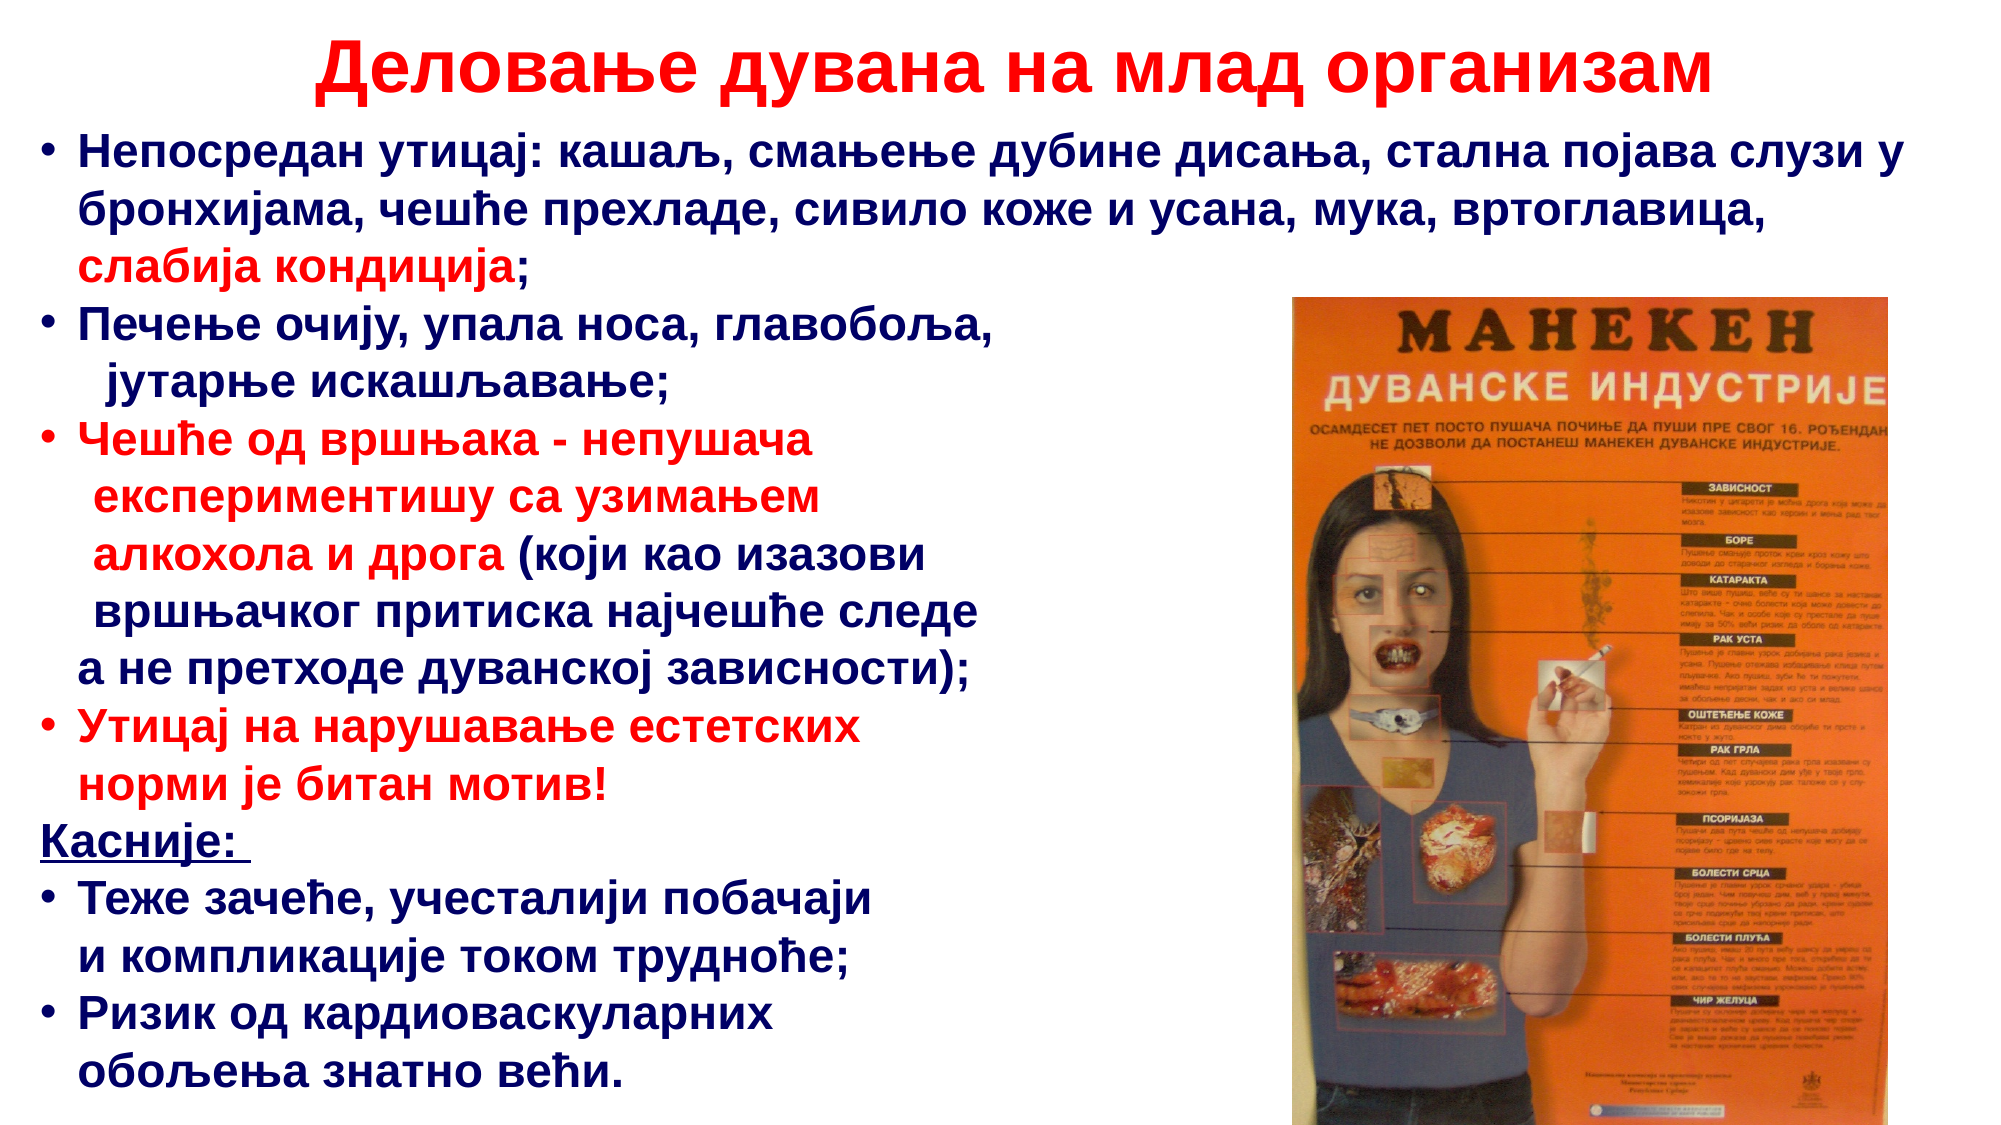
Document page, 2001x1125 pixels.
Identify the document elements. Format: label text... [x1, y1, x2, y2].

title Деловање дувана на млад организам [300, 0, 1750, 112]
picture [1292, 297, 1888, 1125]
list Непосредан утицај: кашаљ, смањење дубине дисања, стална појава слузи у бронхијама, чешће прехладе, сивило коже и усана, мука, вртоглавица, слабија кондиција; Печење очију, упала носа, главобоља, јутарње искашљавање; Чешће од вршњака - непушача експериментишу са узимањем алкохола и дрога (који као изазови вршњачког притиска најчешће следе а не претходе дуванској зависности); Утицај на нарушавање естетских норми је битан мотив! Касније: Теже зачеће, учесталији побачаји и компликације током трудноће; Ризик од кардиоваскуларних обољења знатно већи. [24, 112, 1975, 1113]
